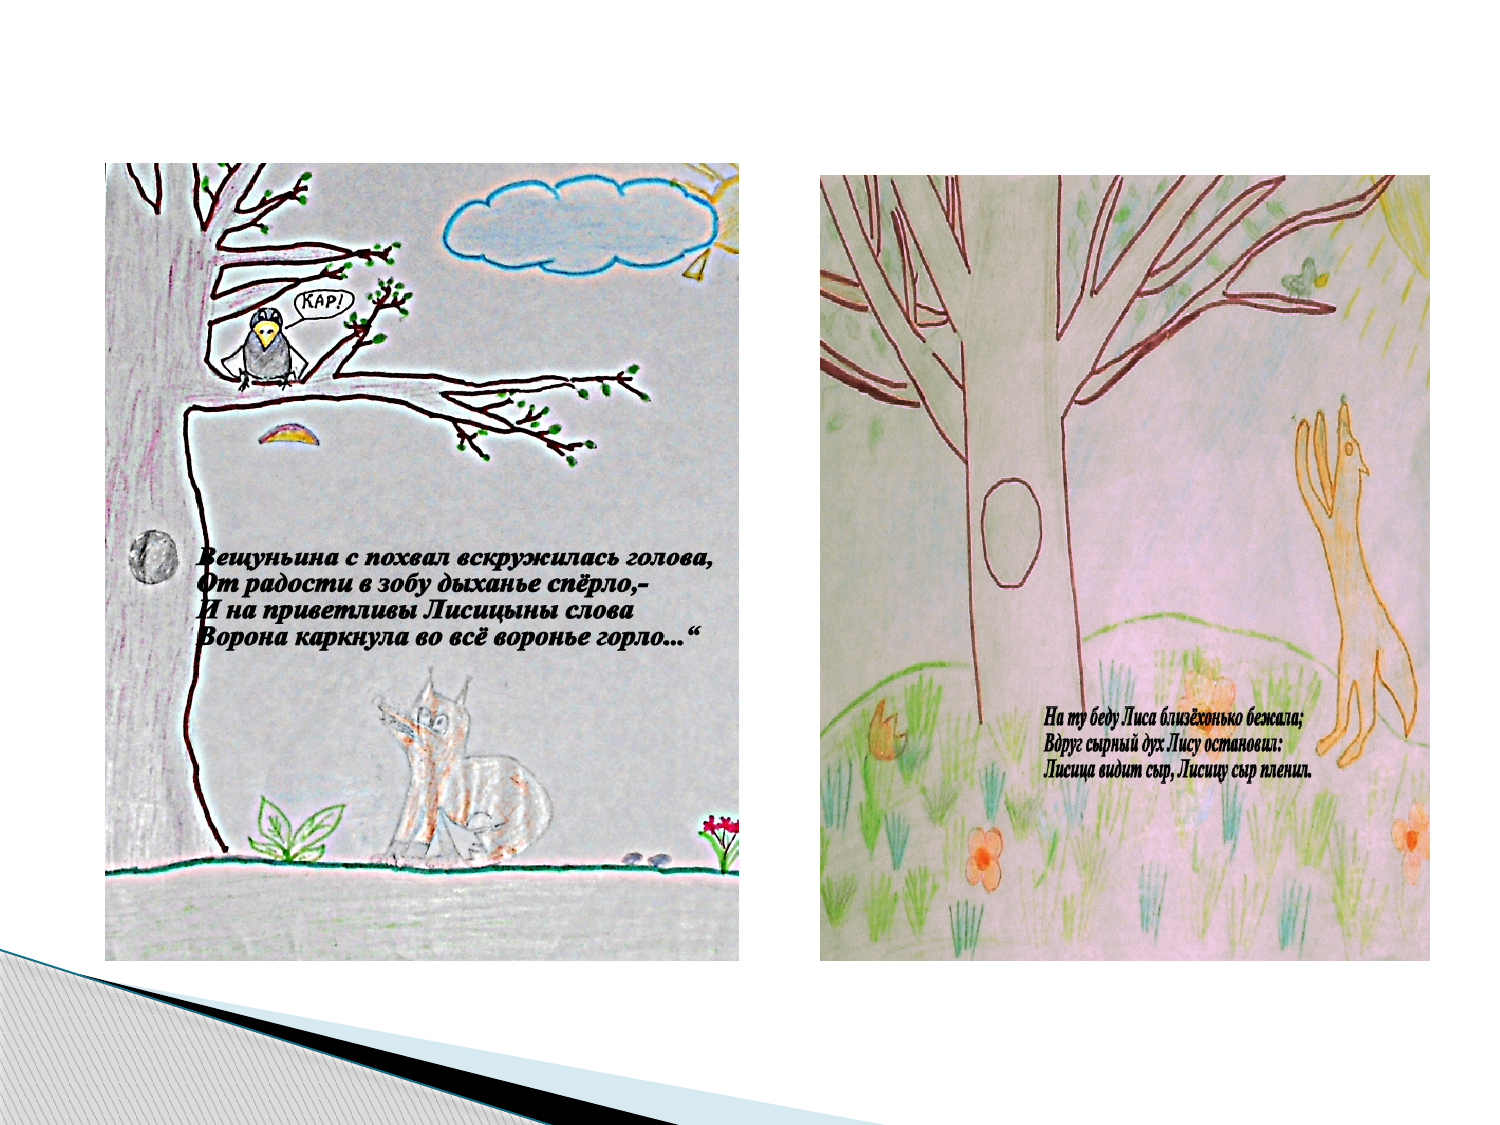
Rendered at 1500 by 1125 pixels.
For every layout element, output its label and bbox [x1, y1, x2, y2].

picture [820, 175, 1430, 962]
picture [105, 163, 739, 962]
